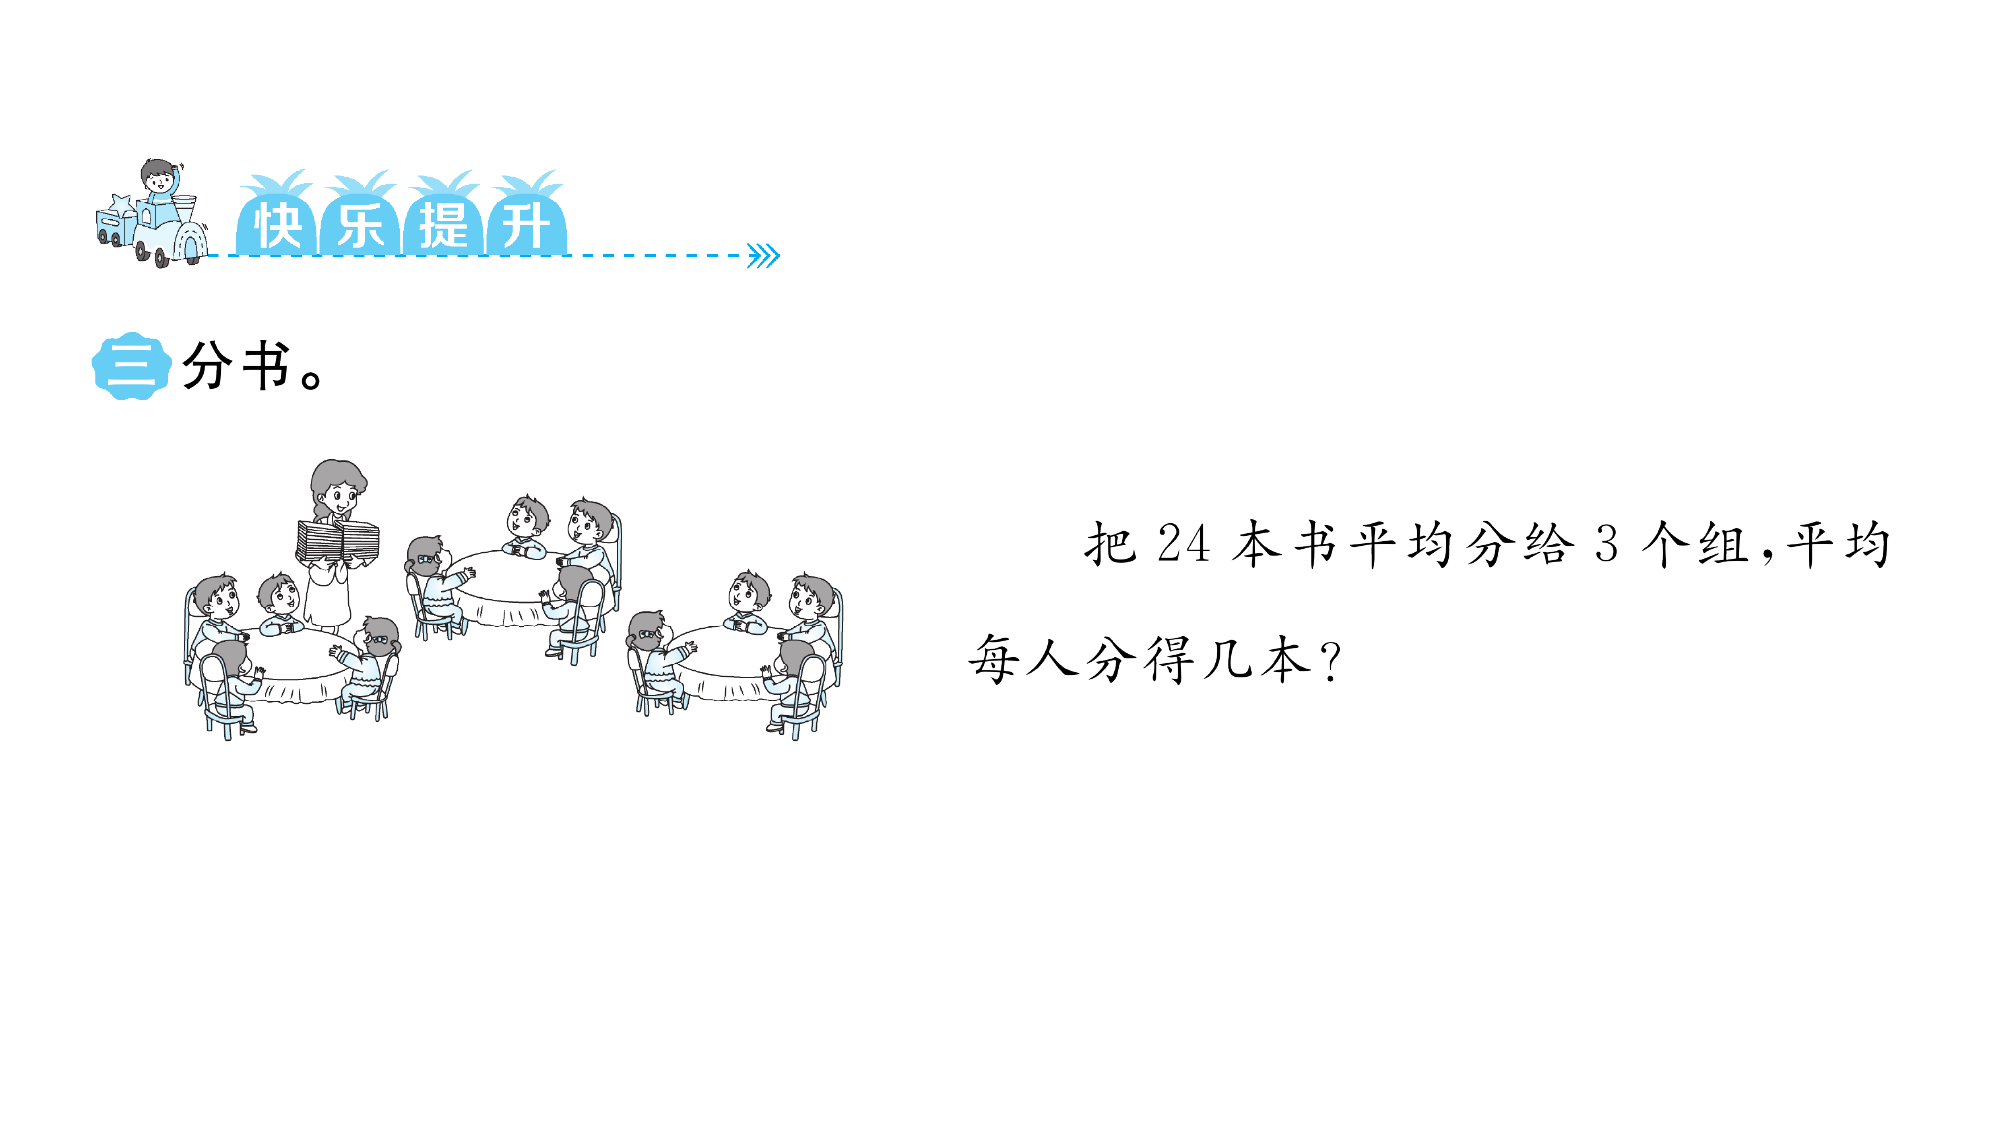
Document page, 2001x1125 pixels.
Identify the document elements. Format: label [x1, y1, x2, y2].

picture [88, 118, 1979, 1007]
